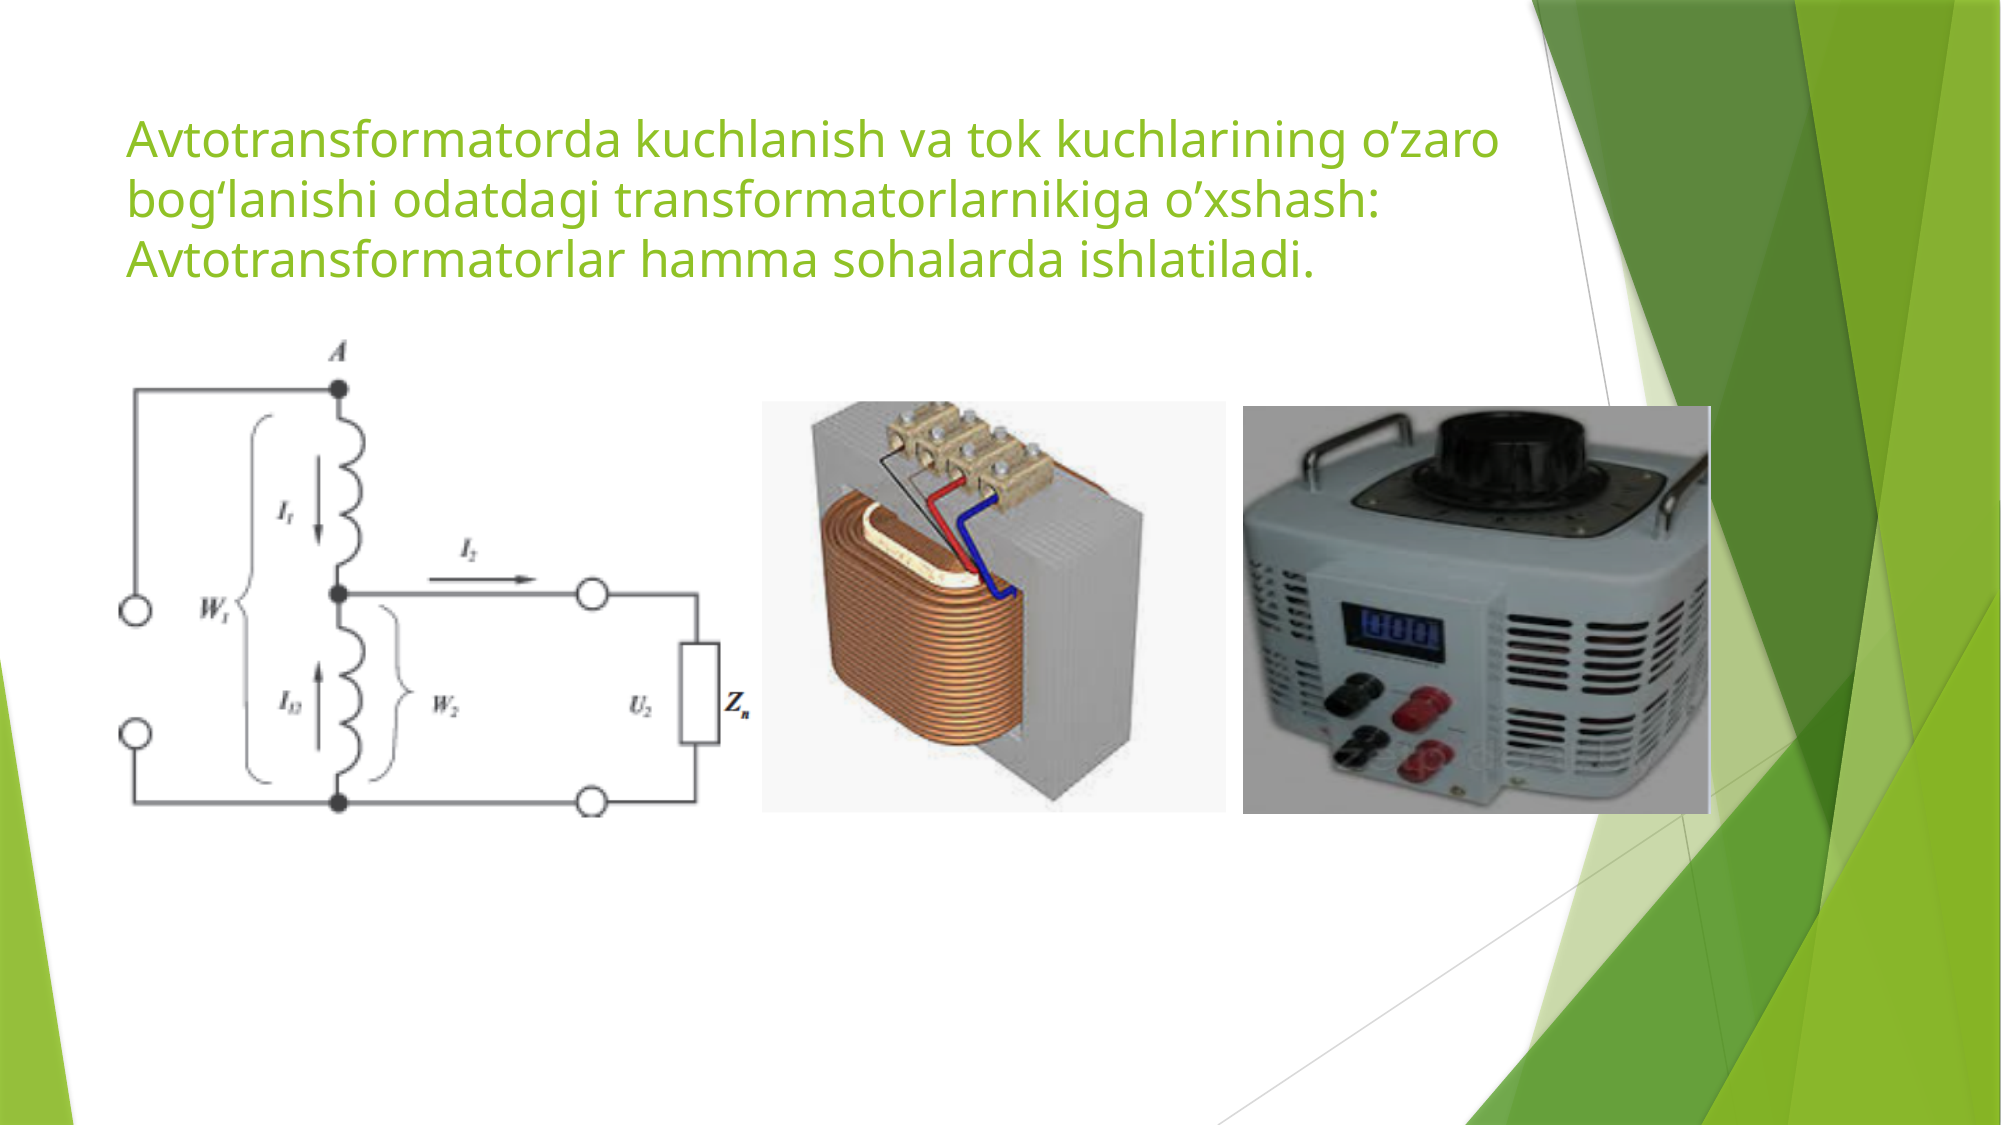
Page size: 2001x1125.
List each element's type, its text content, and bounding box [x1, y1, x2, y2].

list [110, 335, 764, 835]
picture [762, 400, 1226, 815]
title Avtotransformatorda kuchlanish va tok kuchlarining o’zaro bog‘lanishi odatdagi transformatorlarnikiga o’xshash: Avtotransformatorlar hamma sohalarda ishlatiladi. [111, 99, 1522, 317]
picture [1243, 405, 1712, 815]
